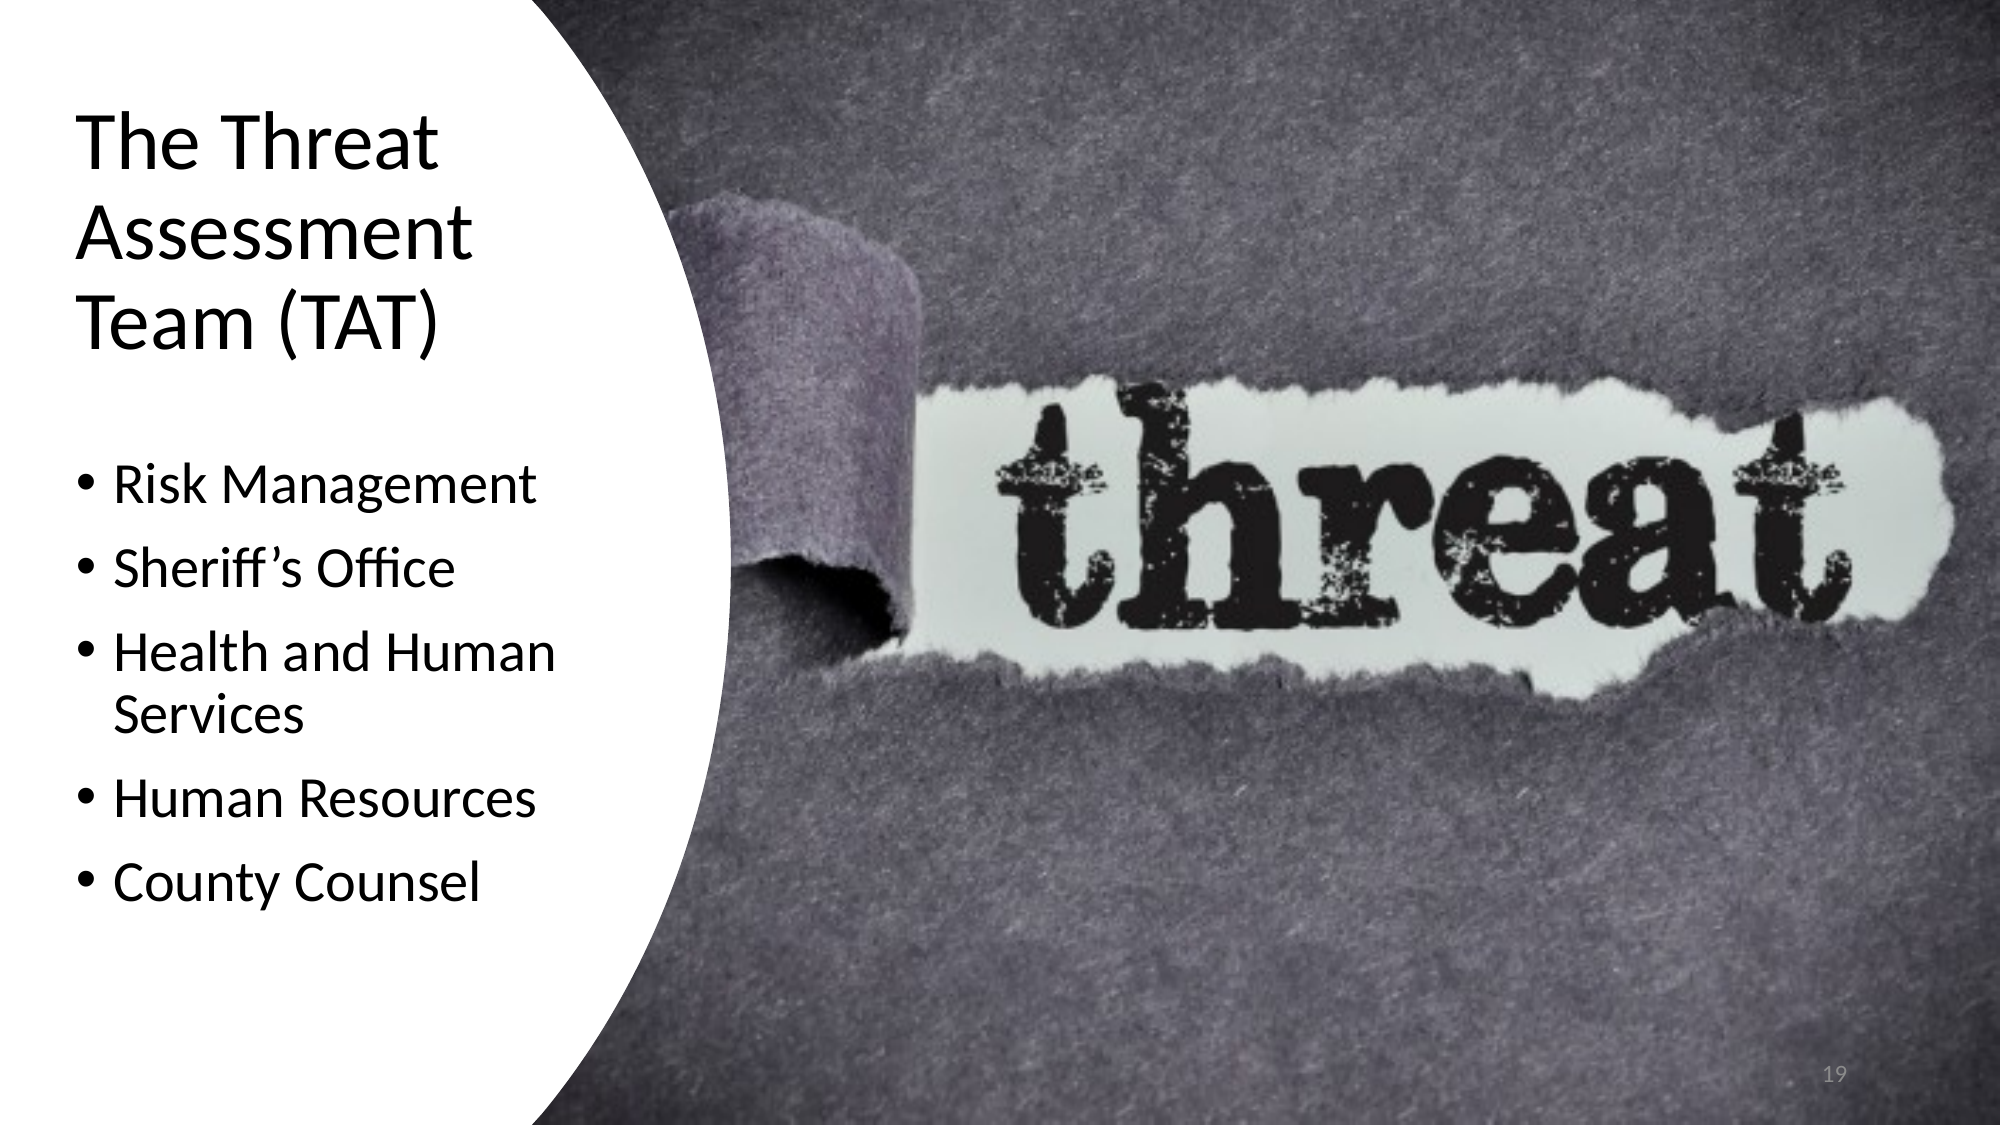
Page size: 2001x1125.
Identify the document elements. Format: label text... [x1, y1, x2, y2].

list Risk Management Sheriff’s Office Health and Human Services Human Resources County Counsel [60, 445, 531, 972]
picture [531, 0, 2000, 1125]
title The Threat Assessment Team (TAT) [60, 190, 531, 376]
